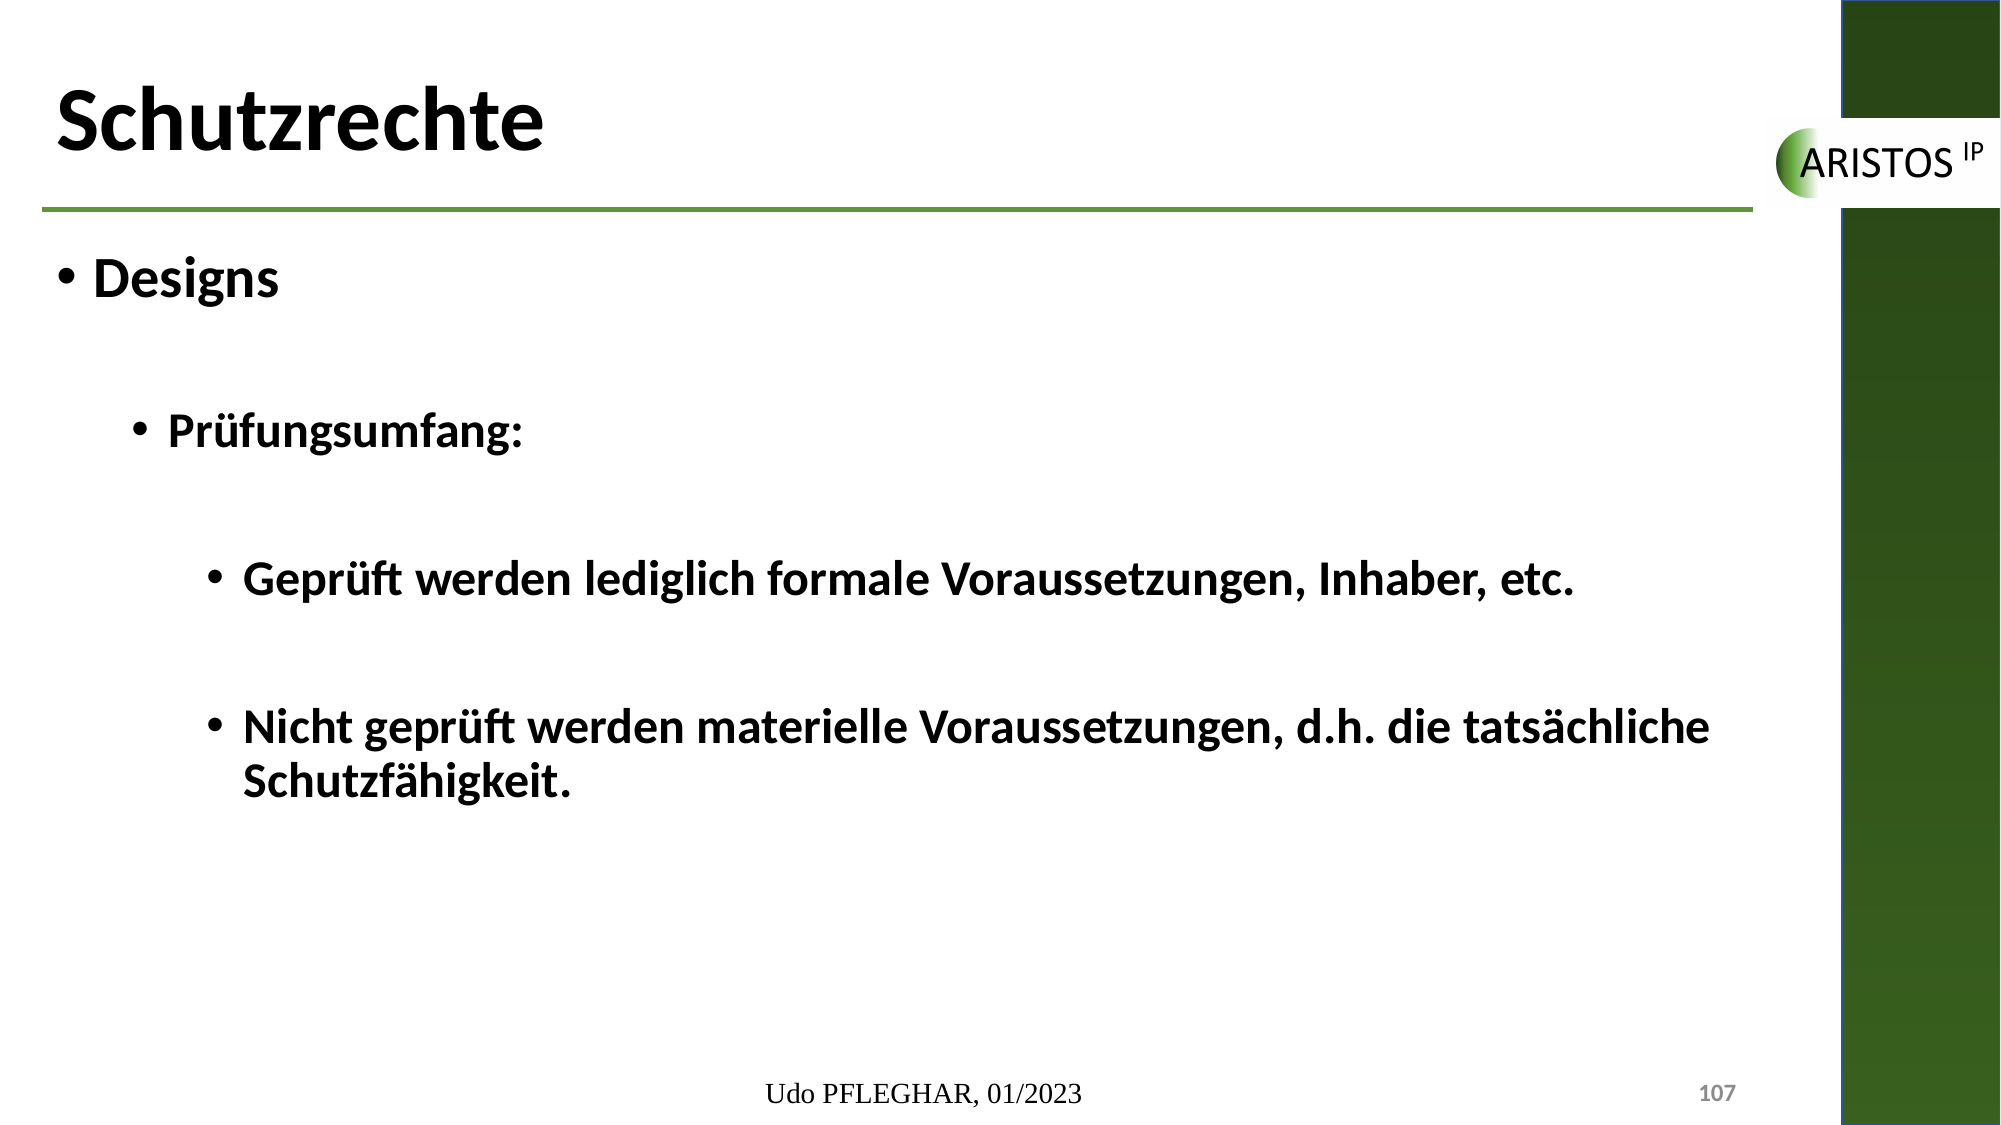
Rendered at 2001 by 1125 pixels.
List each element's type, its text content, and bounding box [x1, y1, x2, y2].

footer Udo PFLEGHAR, 01/2023 [515, 1068, 1332, 1115]
list Designs Prüfungsumfang: Geprüft werden lediglich formale Voraussetzungen, Inhaber, etc. Nicht geprüft werden materielle Voraussetzungen, d.h. die tatsächliche Schutzfähigkeit. [41, 239, 1752, 1038]
slide_number 107 [1352, 1068, 1752, 1115]
picture [1764, 118, 2001, 208]
title Schutzrechte [41, 59, 1753, 183]
